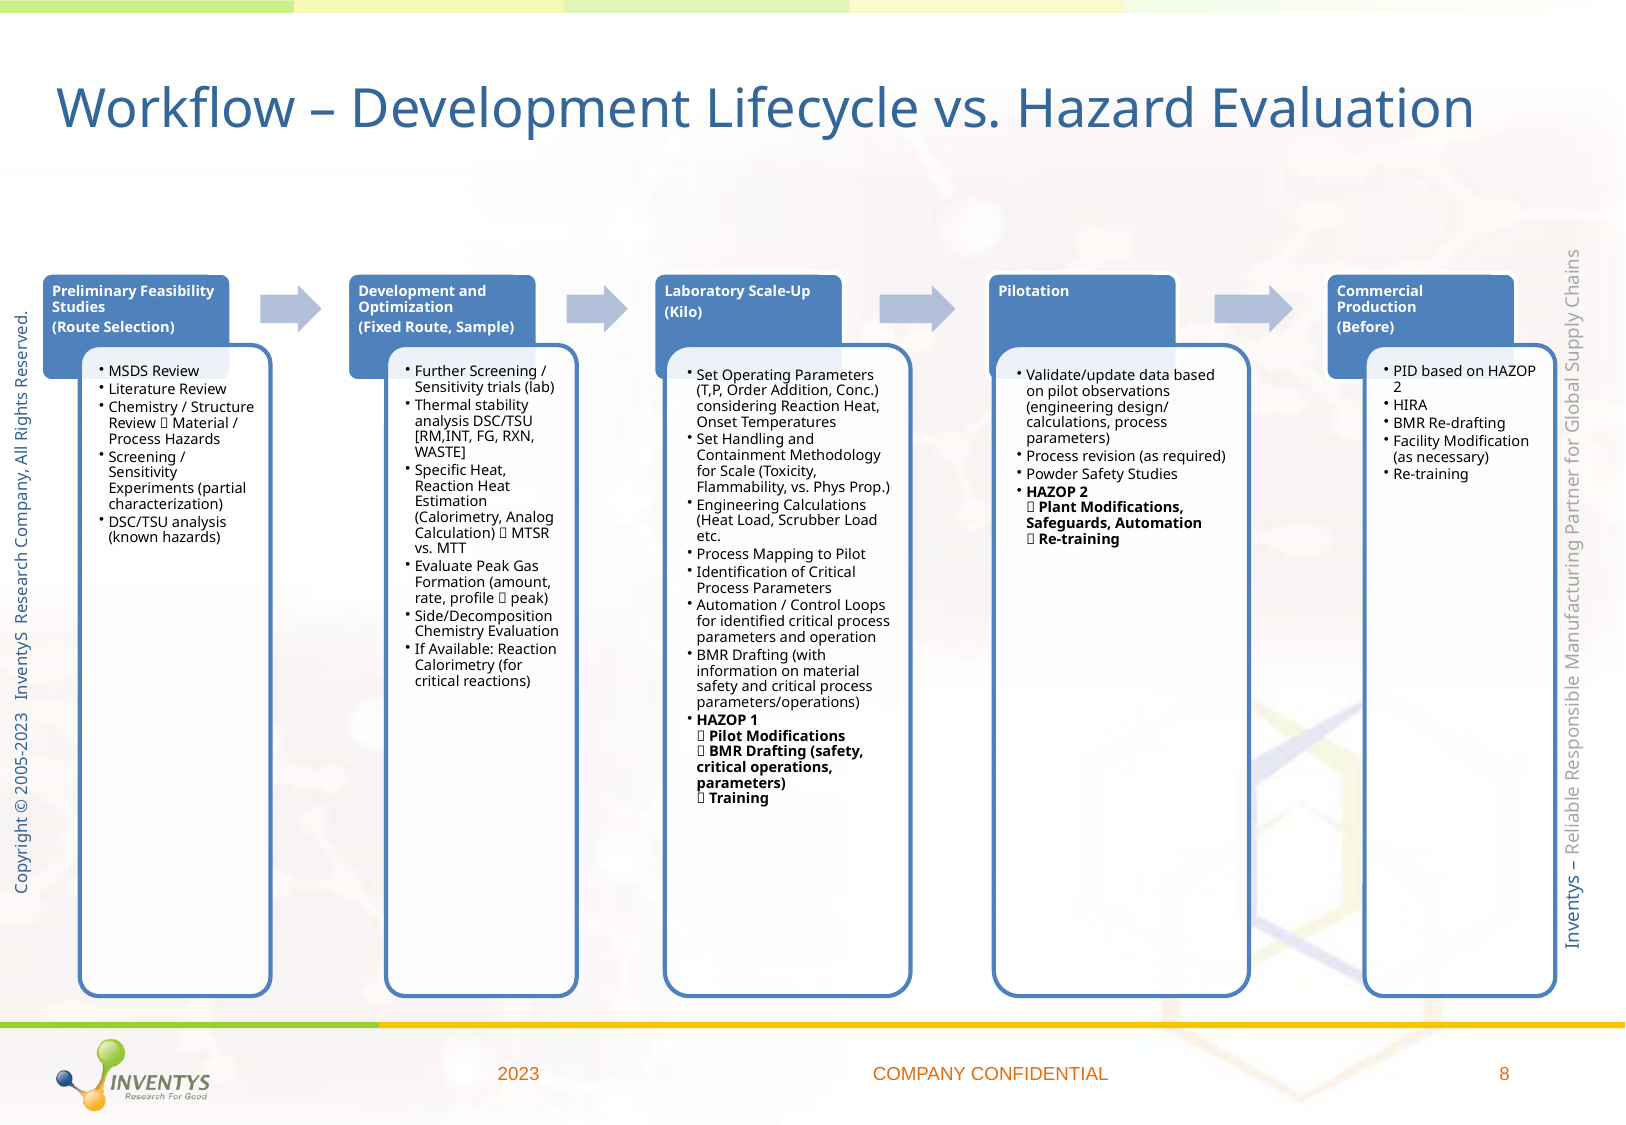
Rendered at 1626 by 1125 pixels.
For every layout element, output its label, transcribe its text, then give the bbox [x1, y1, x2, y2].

picture [0, 0, 1626, 1125]
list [40, 268, 1556, 1001]
title Workflow – Development Lifecycle vs. Hazard Evaluation [40, 37, 1585, 176]
slide_number 2023 [462, 1042, 575, 1103]
footer COMPANY CONFIDENTIAL [812, 1042, 1169, 1103]
slide_number 8 [1412, 1042, 1525, 1103]
